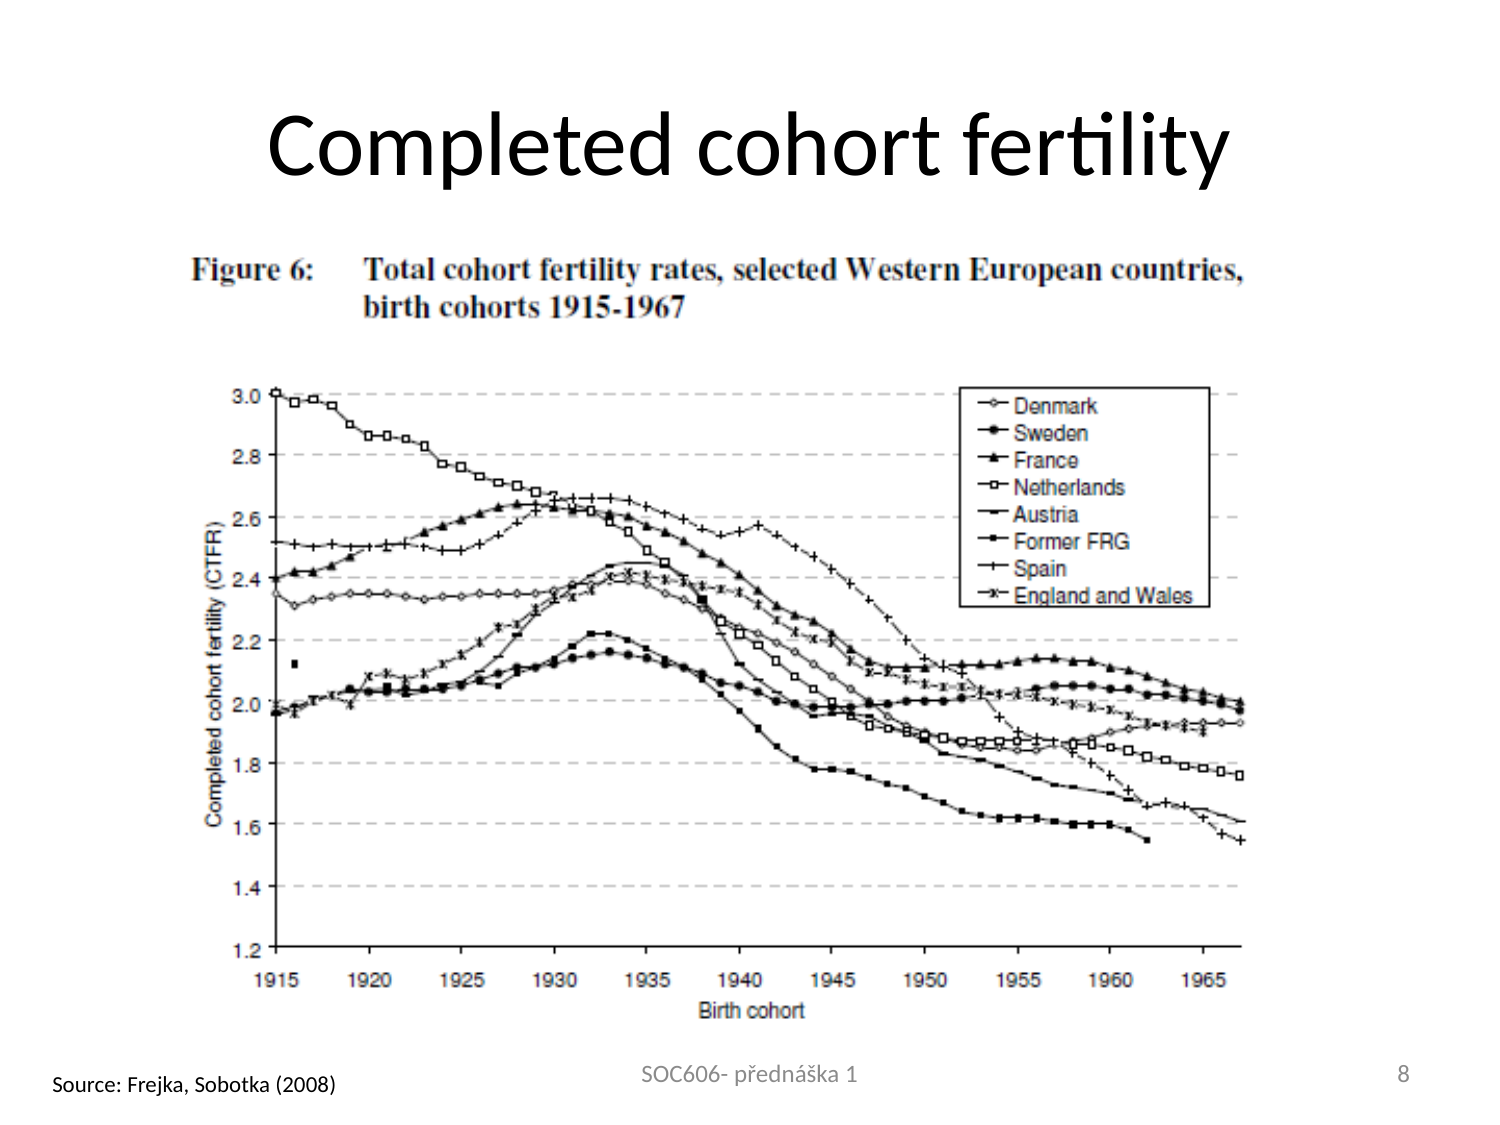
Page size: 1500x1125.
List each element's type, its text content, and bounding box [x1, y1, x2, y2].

text_box Source: Frejka, Sobotka (2008) [37, 1062, 463, 1105]
title Completed cohort fertility [75, 45, 1425, 233]
picture [158, 231, 1288, 1044]
slide_number 8 [1074, 1042, 1425, 1103]
footer SOC606- přednáška 1 [512, 1052, 988, 1103]
